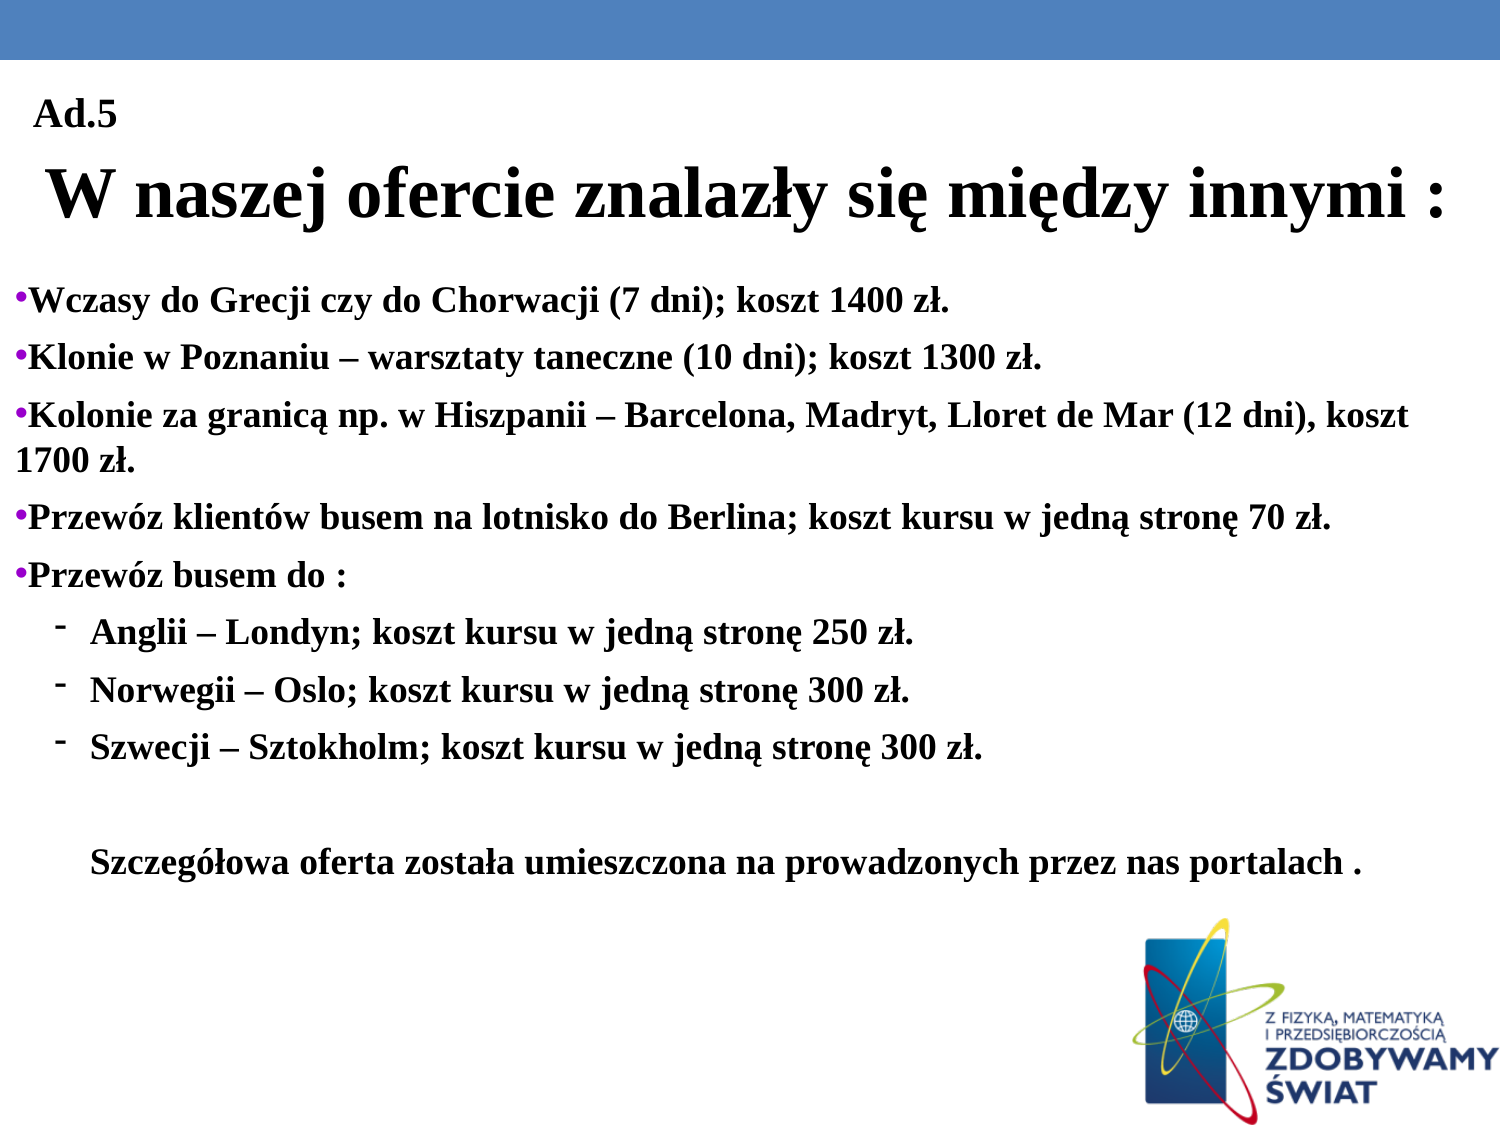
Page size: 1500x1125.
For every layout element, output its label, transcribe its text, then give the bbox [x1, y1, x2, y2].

text_box Wczasy do Grecji czy do Chorwacji (7 dni); koszt 1400 zł. Klonie w Poznaniu – warsztaty taneczne (10 dni); koszt 1300 zł. Kolonie za granicą np. w Hiszpanii – Barcelona, Madryt, Lloret de Mar (12 dni), koszt 1700 zł. Przewóz klientów busem na lotnisko do Berlina; koszt kursu w jedną stronę 70 zł. Przewóz busem do : Anglii – Londyn; koszt kursu w jedną stronę 250 zł. Norwegii – Oslo; koszt kursu w jedną stronę 300 zł. Szwecji – Sztokholm; koszt kursu w jedną stronę 300 zł. Szczegółowa oferta została umieszczona na prowadzonych przez nas portalach . [0, 267, 1500, 935]
text_box W naszej ofercie znalazły się między innymi : [29, 137, 1471, 240]
picture [1132, 935, 1500, 1125]
text_box Ad.5 [18, 78, 133, 143]
